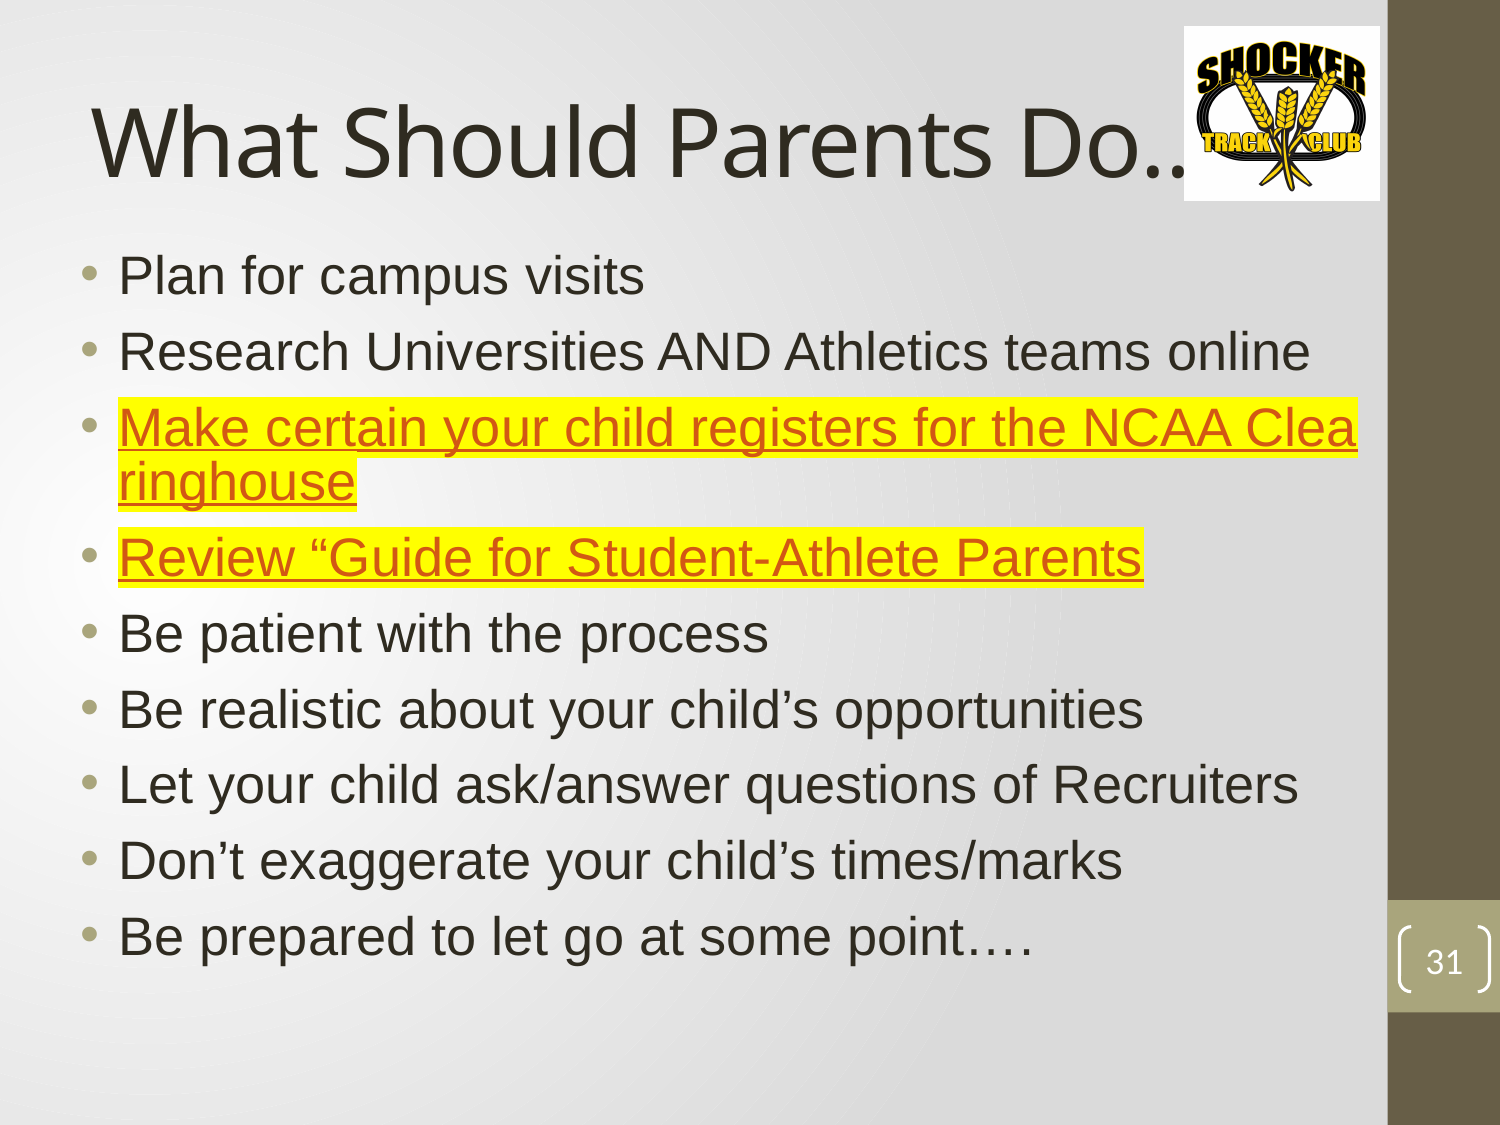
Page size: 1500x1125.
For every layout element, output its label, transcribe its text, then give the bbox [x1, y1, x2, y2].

title What Should Parents Do… [75, 45, 1325, 232]
picture [1184, 25, 1380, 202]
list Plan for campus visits Research Universities AND Athletics teams online Make certain your child registers for the NCAA Clearinghouse Review “Guide for Student-Athlete Parents Be patient with the process Be realistic about your child’s opportunities Let your child ask/answer questions of Recruiters Don’t exaggerate your child’s times/marks Be prepared to let go at some point…. [46, 232, 1380, 1098]
slide_number 31 [1397, 925, 1492, 994]
